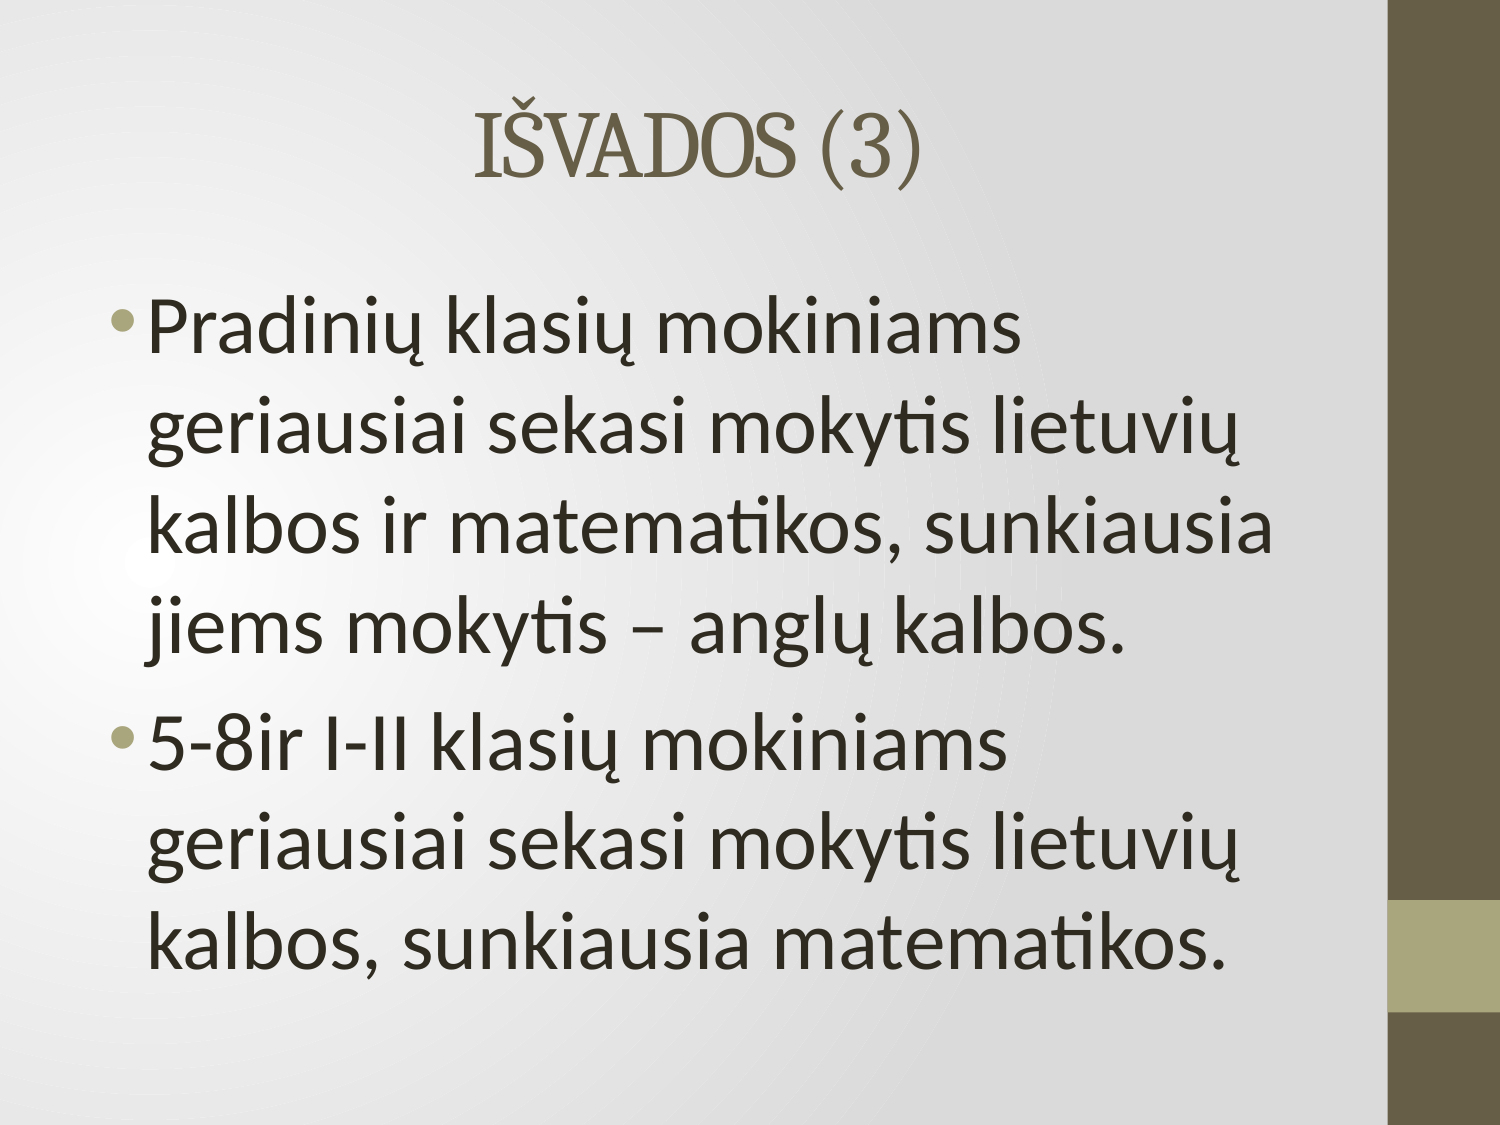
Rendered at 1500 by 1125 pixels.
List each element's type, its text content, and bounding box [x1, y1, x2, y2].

list Pradinių klasių mokiniams geriausiai sekasi mokytis lietuvių kalbos ir matematikos, sunkiausia jiems mokytis – anglų kalbos. 5-8ir I-II klasių mokiniams geriausiai sekasi mokytis lietuvių kalbos, sunkiausia matematikos. [75, 262, 1325, 1050]
title IŠVADOS (3) [75, 45, 1325, 233]
